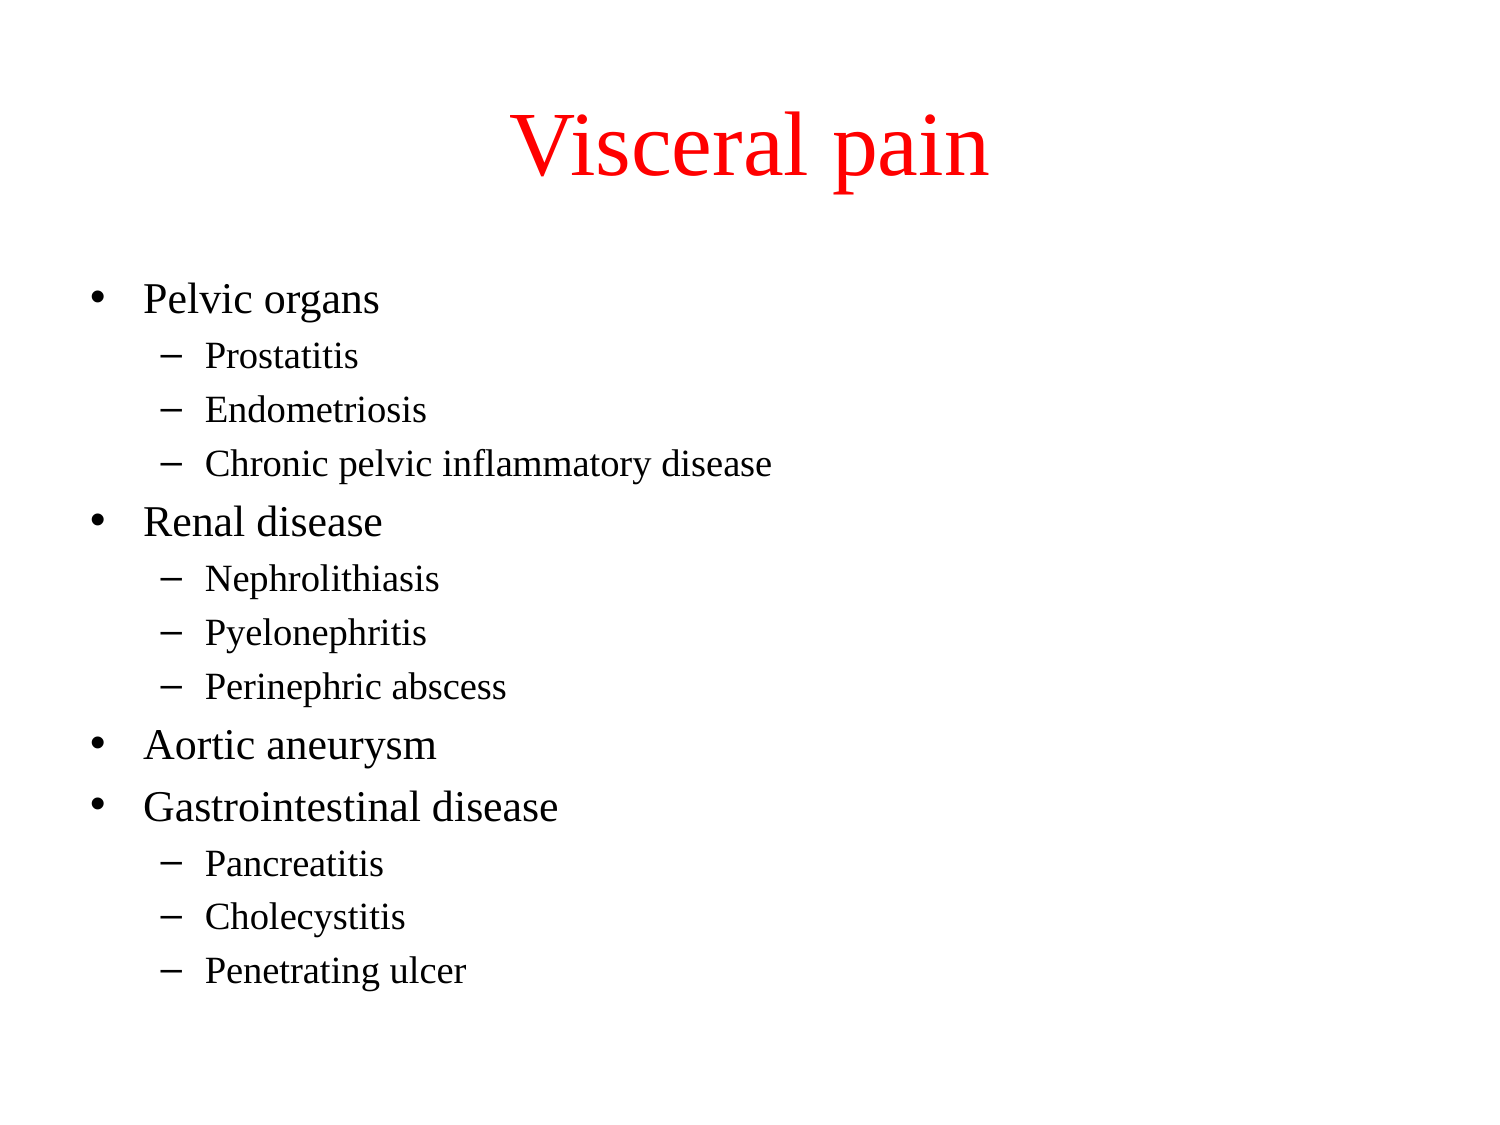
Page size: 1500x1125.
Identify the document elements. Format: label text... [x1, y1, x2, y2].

title Visceral pain [75, 45, 1425, 233]
list Pelvic organs Prostatitis Endometriosis Chronic pelvic inflammatory disease Renal disease Nephrolithiasis Pyelonephritis Perinephric abscess Aortic aneurysm Gastrointestinal disease Pancreatitis Cholecystitis Penetrating ulcer [75, 262, 1425, 1005]
